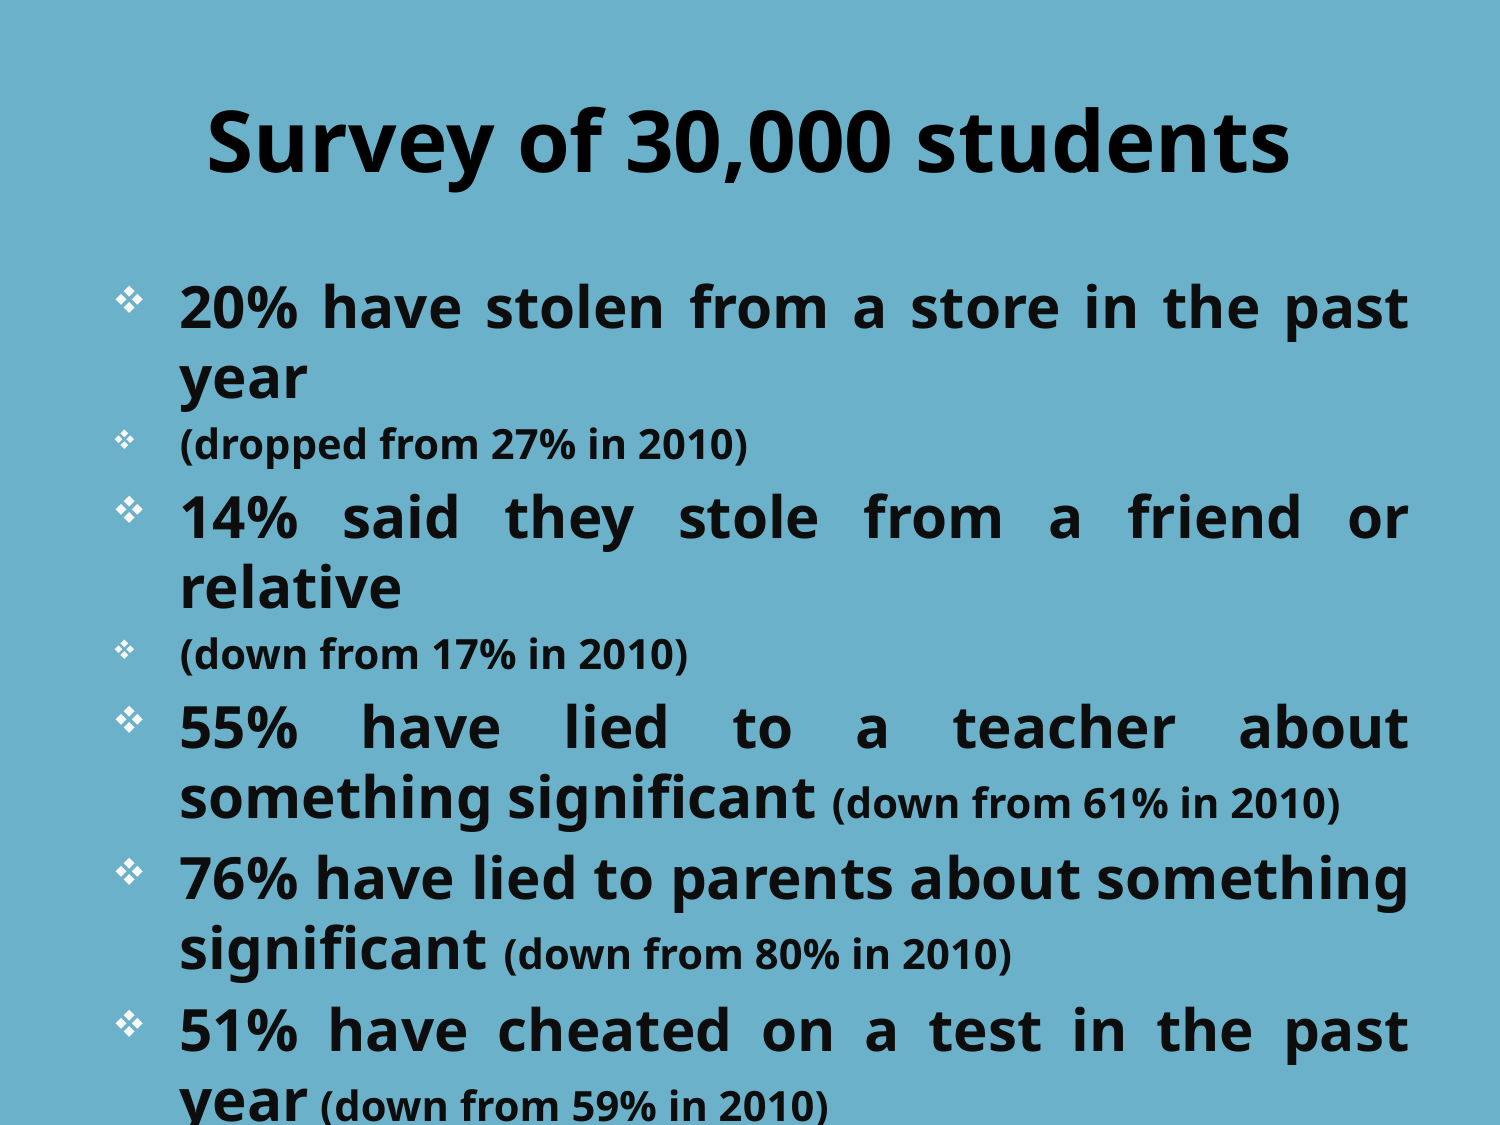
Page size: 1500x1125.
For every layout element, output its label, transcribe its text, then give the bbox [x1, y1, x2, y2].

title Survey of 30,000 students [75, 45, 1425, 233]
list 20% have stolen from a store in the past year (dropped from 27% in 2010) 14% said they stole from a friend or relative (down from 17% in 2010) 55% have lied to a teacher about something significant (down from 61% in 2010) 76% have lied to parents about something significant (down from 80% in 2010) 51% have cheated on a test in the past year (down from 59% in 2010) Michael Josephson Institute - 2012 [75, 262, 1425, 1035]
